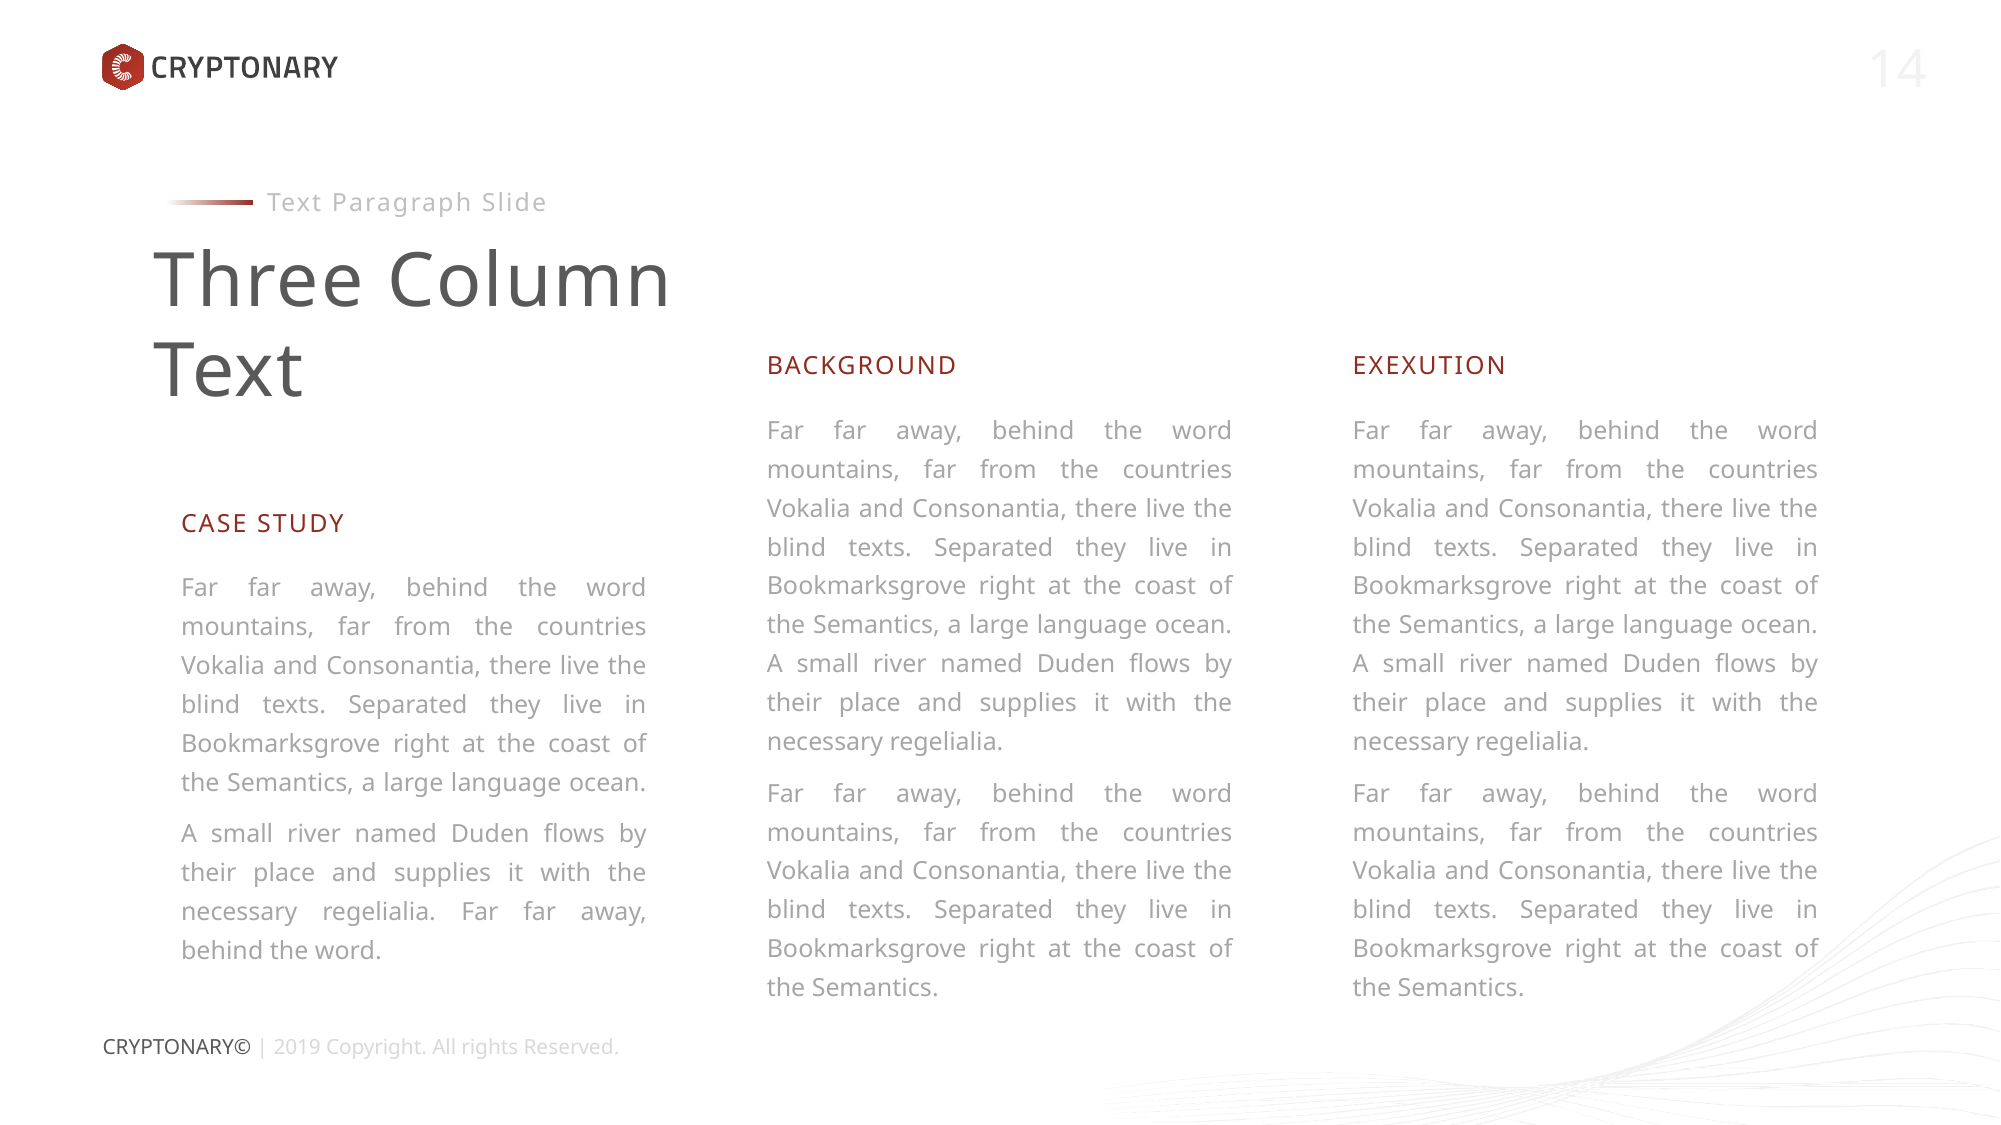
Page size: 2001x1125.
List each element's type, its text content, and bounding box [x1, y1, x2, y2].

text_box Far far away, behind the word mountains, far from the countries Vokalia and Consonantia, there live the blind texts. Separated they live in Bookmarksgrove right at the coast of the Semantics, a large language ocean. A small river named Duden flows by their place and supplies it with the necessary regelialia. Far far away, behind the word mountains, far from the countries Vokalia and Consonantia, there live the blind texts. Separated they live in Bookmarksgrove right at the coast of the Semantics. [1337, 398, 1834, 1010]
text_box Far far away, behind the word mountains, far from the countries Vokalia and Consonantia, there live the blind texts. Separated they live in Bookmarksgrove right at the coast of the Semantics, a large language ocean. A small river named Duden flows by their place and supplies it with the necessary regelialia. Far far away, behind the word mountains, far from the countries Vokalia and Consonantia, there live the blind texts. Separated they live in Bookmarksgrove right at the coast of the Semantics. [752, 398, 1248, 1010]
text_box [166, 178, 662, 224]
text_box EXEXUTION [1337, 342, 1834, 388]
text_box BACKGROUND [752, 342, 1248, 388]
text_box Three Column Text [138, 223, 690, 419]
text_box CASE STUDY [166, 500, 662, 545]
text_box Far far away, behind the word mountains, far from the countries Vokalia and Consonantia, there live the blind texts. Separated they live in Bookmarksgrove right at the coast of the Semantics, a large language ocean. A small river named Duden flows by their place and supplies it with the necessary regelialia. Far far away, behind the word. [166, 555, 662, 972]
